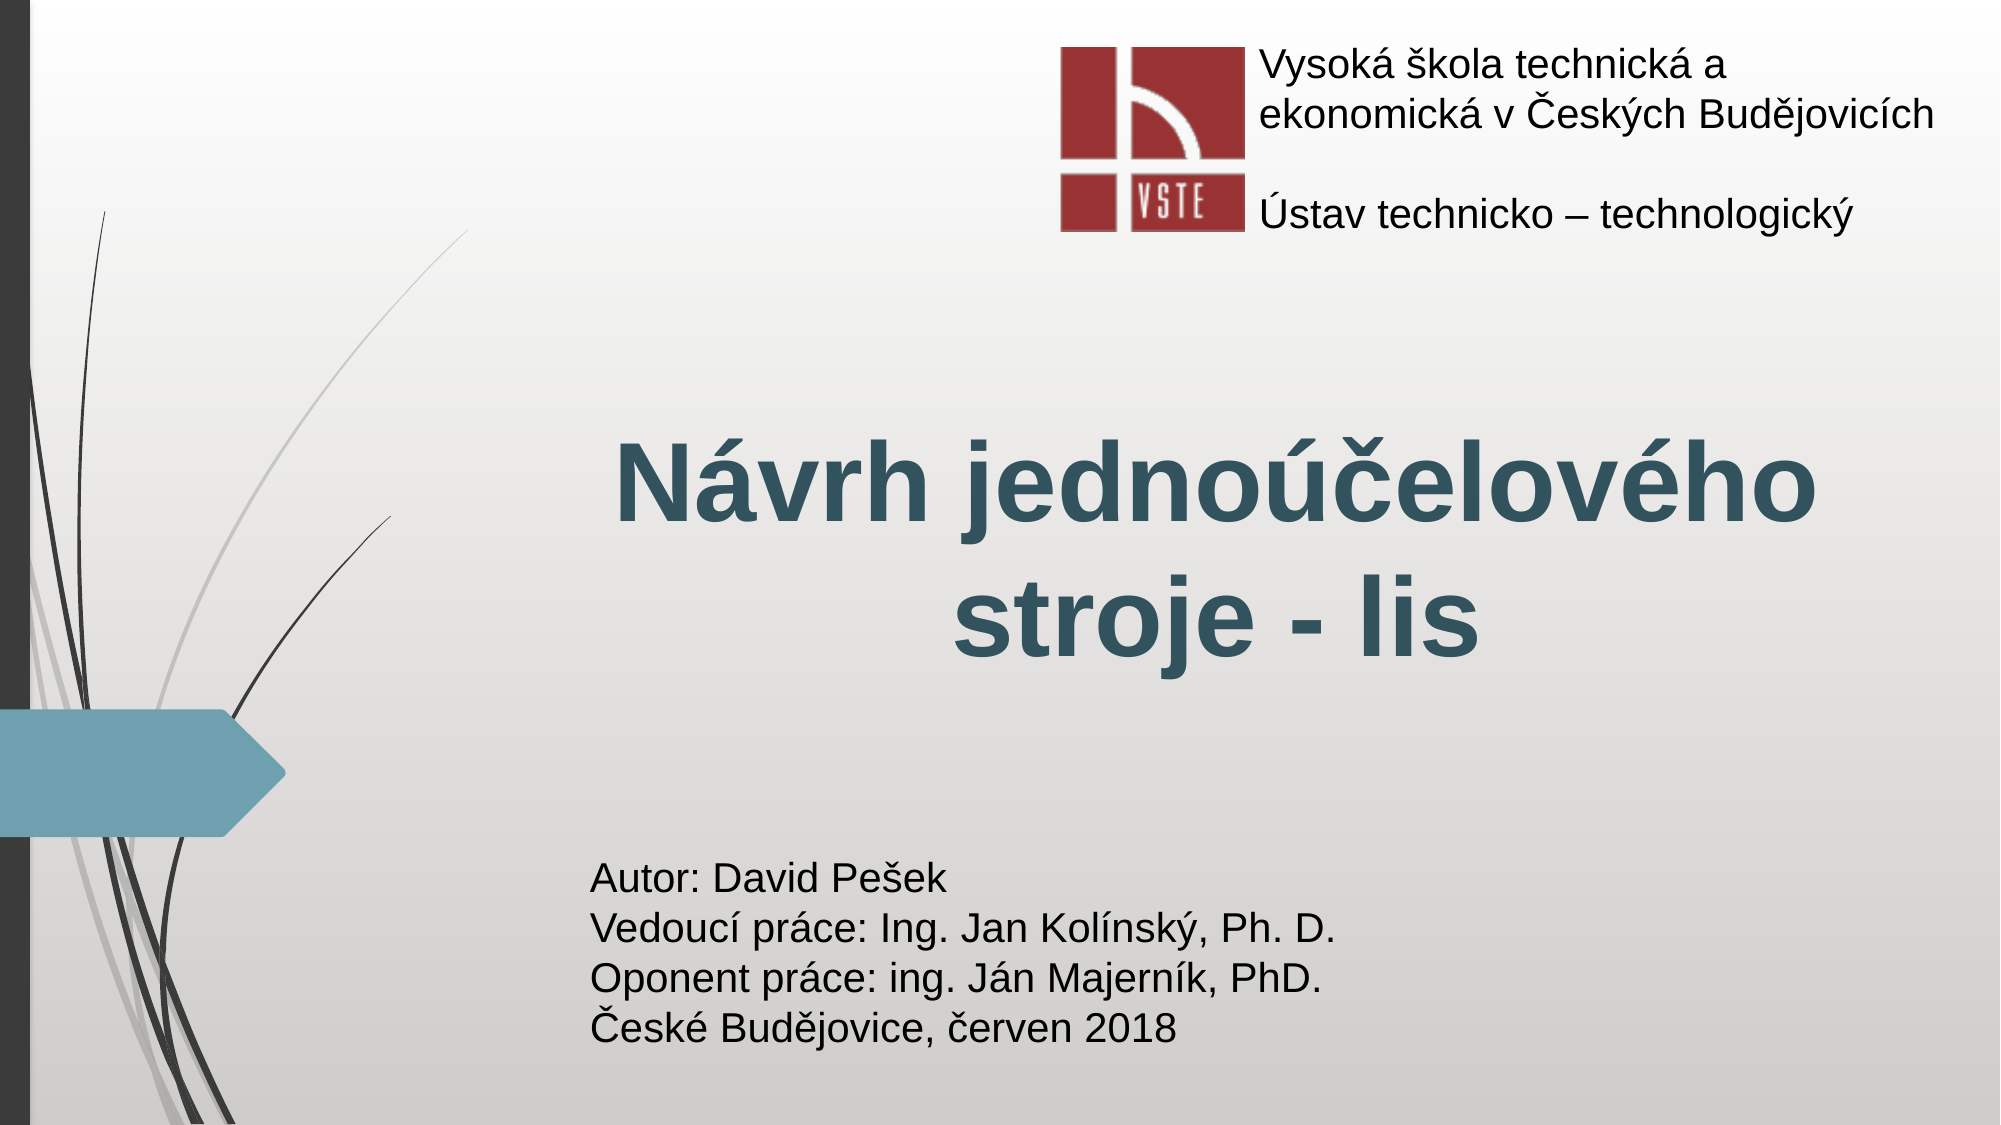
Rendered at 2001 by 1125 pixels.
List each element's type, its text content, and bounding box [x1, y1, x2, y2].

title Návrh jednoúčelového stroje - lis [557, 360, 1877, 687]
picture [1059, 46, 1245, 232]
text_box Vysoká škola technická a ekonomická v Českých Budějovicích Ústav technicko – technologický [1244, 29, 1958, 245]
text_box Autor: David Pešek Vedoucí práce: Ing. Jan Kolínský, Ph. D. Oponent práce: ing. Ján Majerník, PhD. České Budějovice, červen 2018 [575, 843, 1408, 1059]
